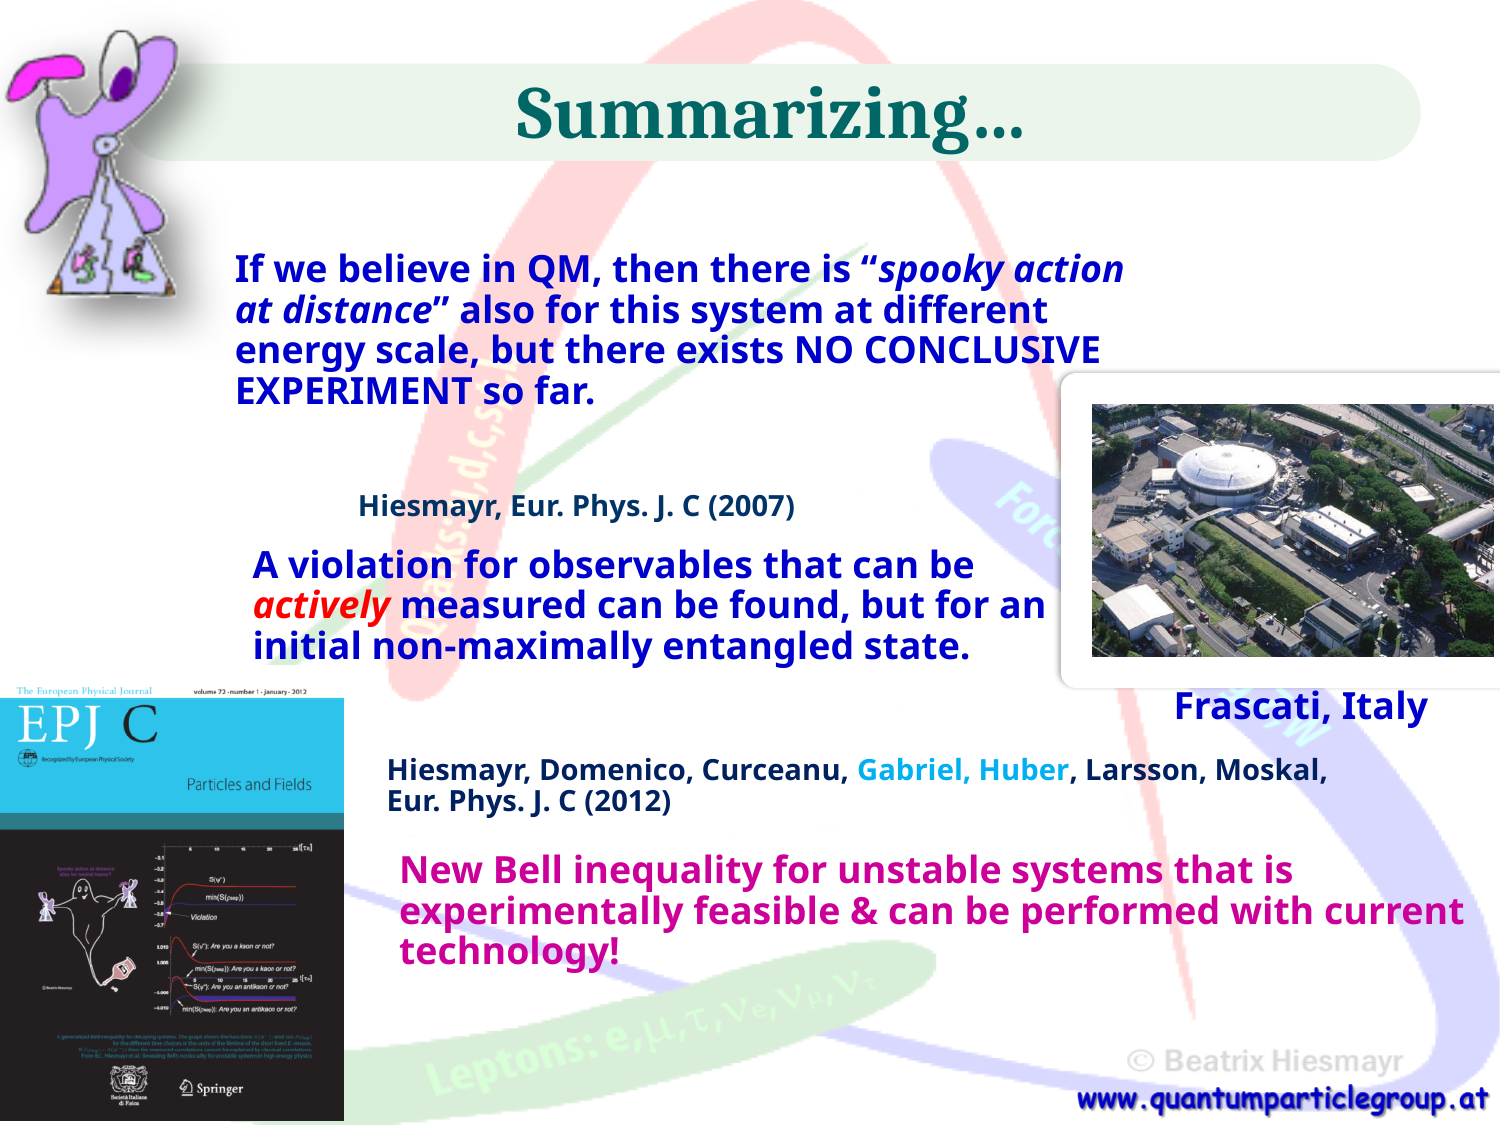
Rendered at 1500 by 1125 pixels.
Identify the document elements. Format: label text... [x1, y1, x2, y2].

picture [1091, 403, 1495, 658]
text_box If we believe in QM, then there is “spooky action at distance” also for this system at different energy scale, but there exists NO CONCLUSIVE EXPERIMENT so far. [219, 243, 1177, 420]
text_box A violation for observables that can be actively measured can be found, but for an initial non-maximally entangled state. [237, 538, 1055, 675]
text_box New Bell inequality for unstable systems that is experimentally feasible & can be performed with current technology! [384, 844, 1481, 981]
picture [1003, 1070, 1500, 1125]
text_box Hiesmayr, Eur. Phys. J. C (2007) [343, 479, 1029, 530]
picture [0, 27, 185, 304]
title Summarizing… [233, 66, 1424, 172]
text_box Hiesmayr, Domenico, Curceanu, Gabriel, Huber, Larsson, Moskal, Eur. Phys. J. C (2012) [371, 747, 1500, 826]
text_box Frascati, Italy [1158, 679, 1444, 735]
picture [0, 665, 344, 1122]
